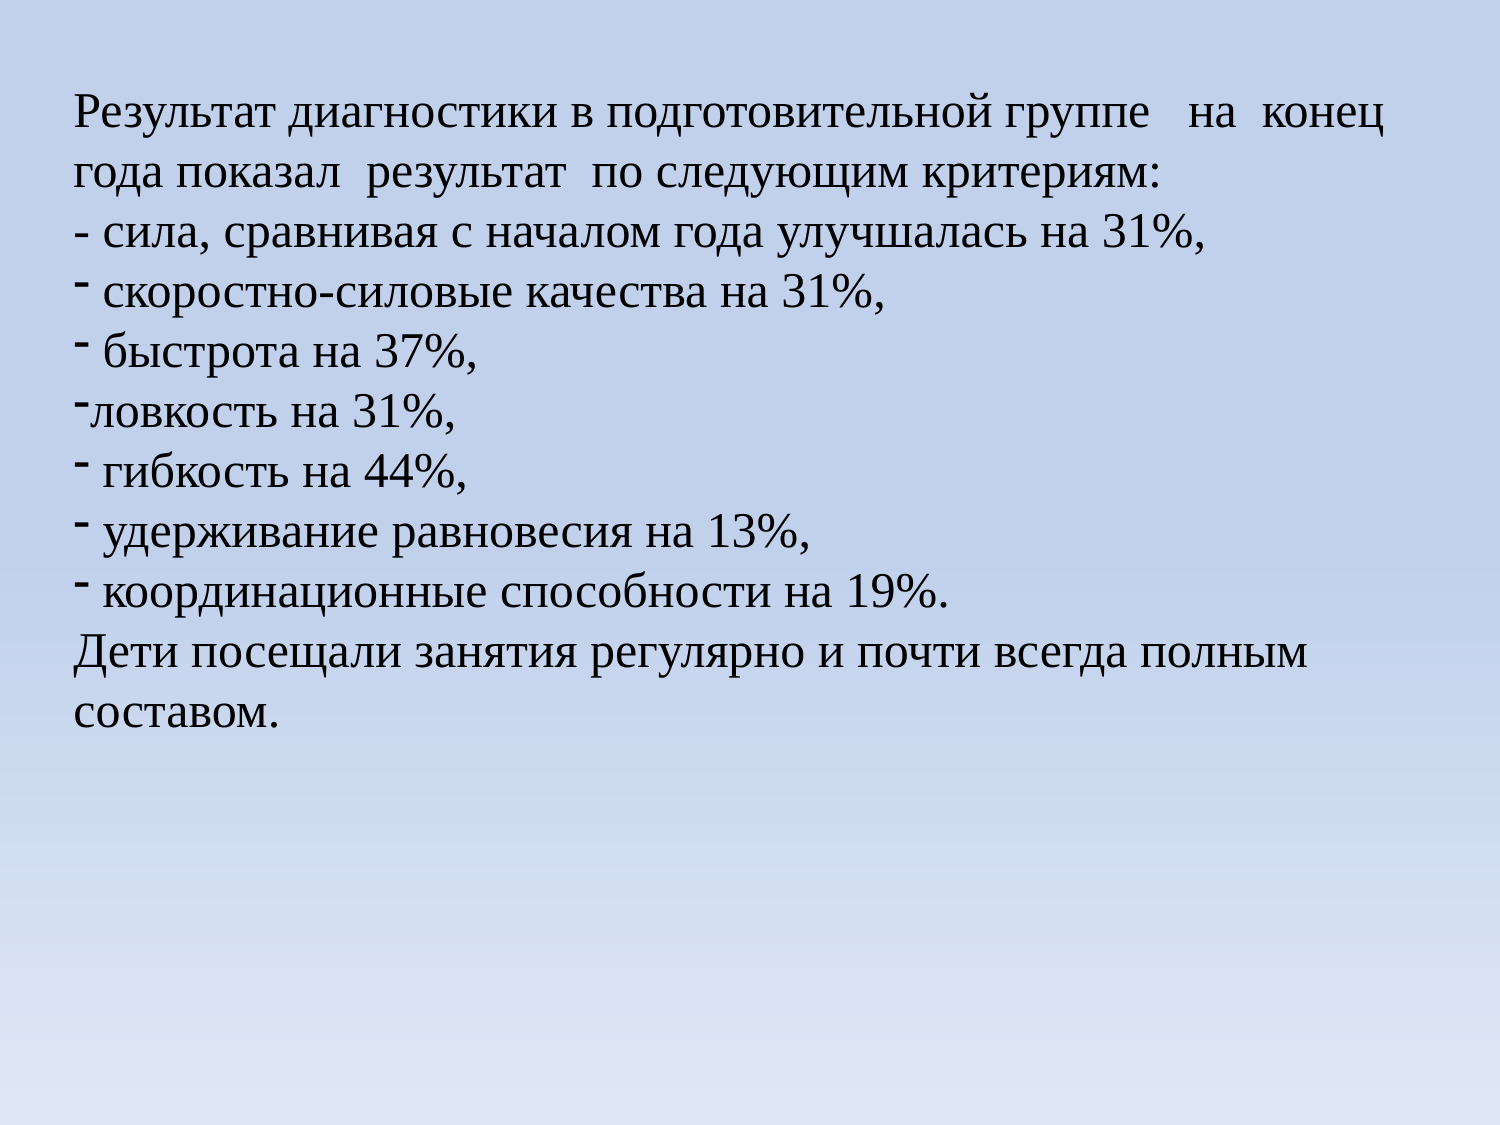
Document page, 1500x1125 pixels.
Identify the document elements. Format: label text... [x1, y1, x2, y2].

text_box Результат диагностики в подготовительной группе на конец года показал результат по следующим критериям: - сила, сравнивая с началом года улучшалась на 31%, скоростно-силовые качества на 31%, быстрота на 37%, ловкость на 31%, гибкость на 44%, удерживание равновесия на 13%, координационные способности на 19%. Дети посещали занятия регулярно и почти всегда полным составом. [58, 70, 1430, 745]
